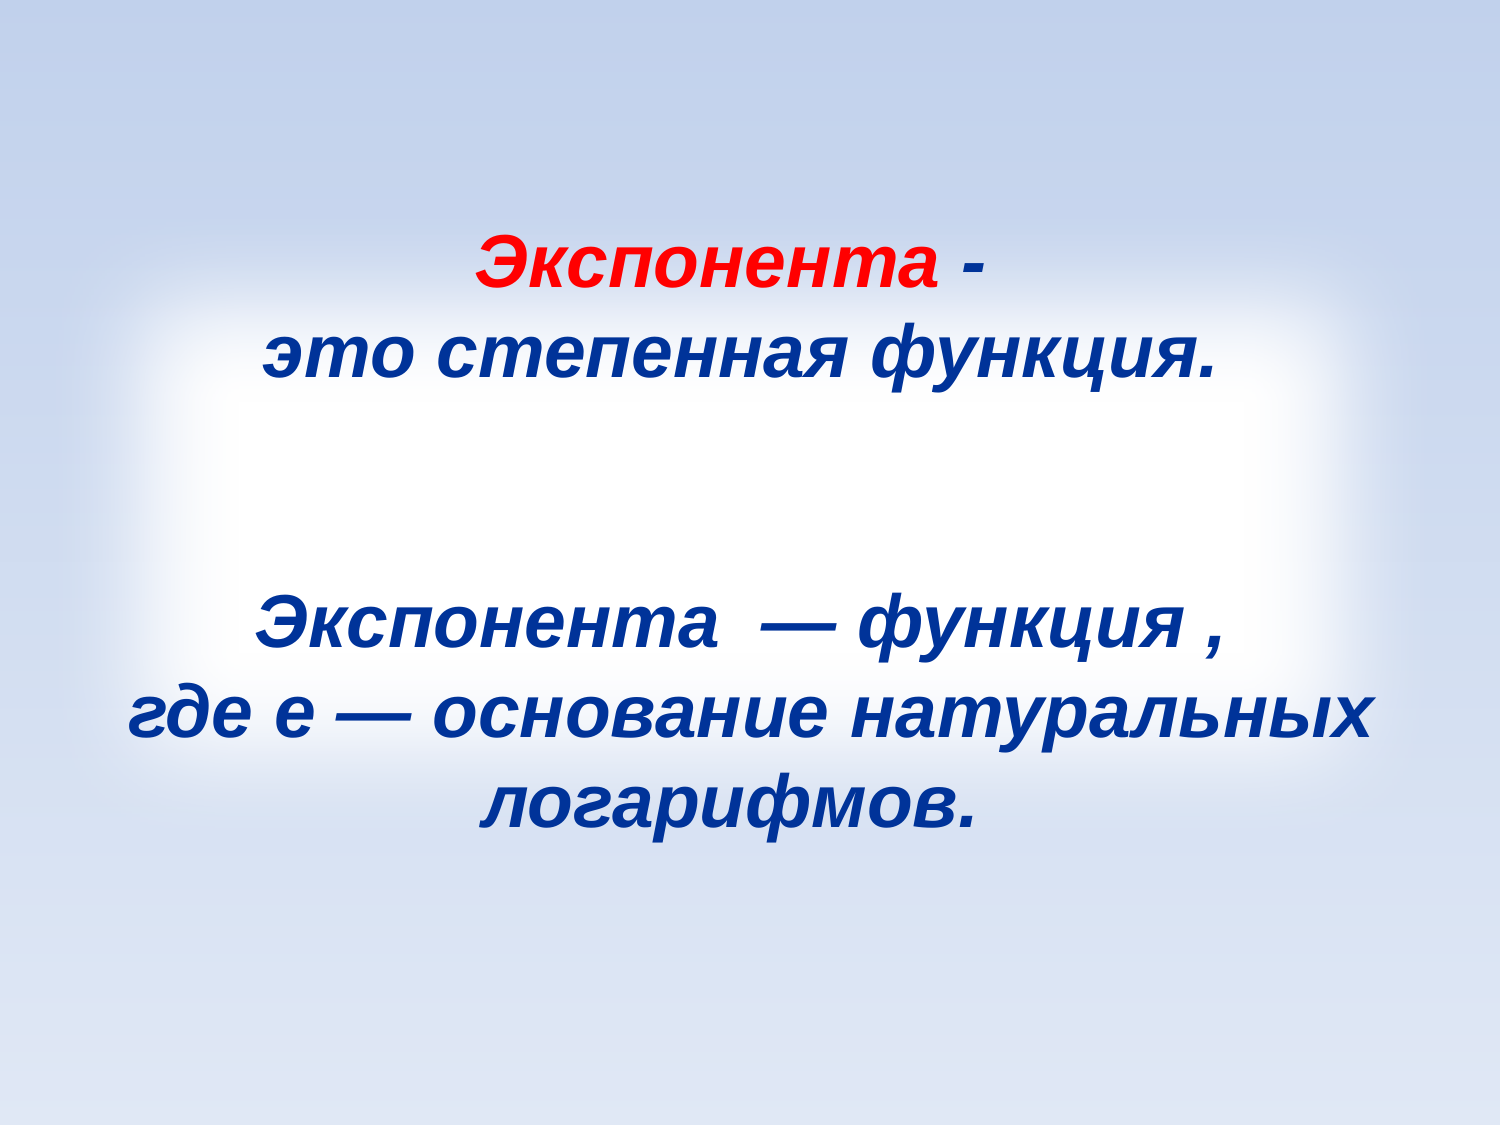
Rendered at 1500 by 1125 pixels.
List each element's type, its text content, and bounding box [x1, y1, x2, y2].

text_box Джон Непер 1550 – 1617 г.г. Шотландский математик, изобретатель логарифмов . В его честь число е называют «неперовым числом». [195, 358, 1291, 699]
text_box Экспонента - это степенная функция. Экспонента — функция , где e — основание натуральных логарифмов. [218, 381, 1268, 676]
